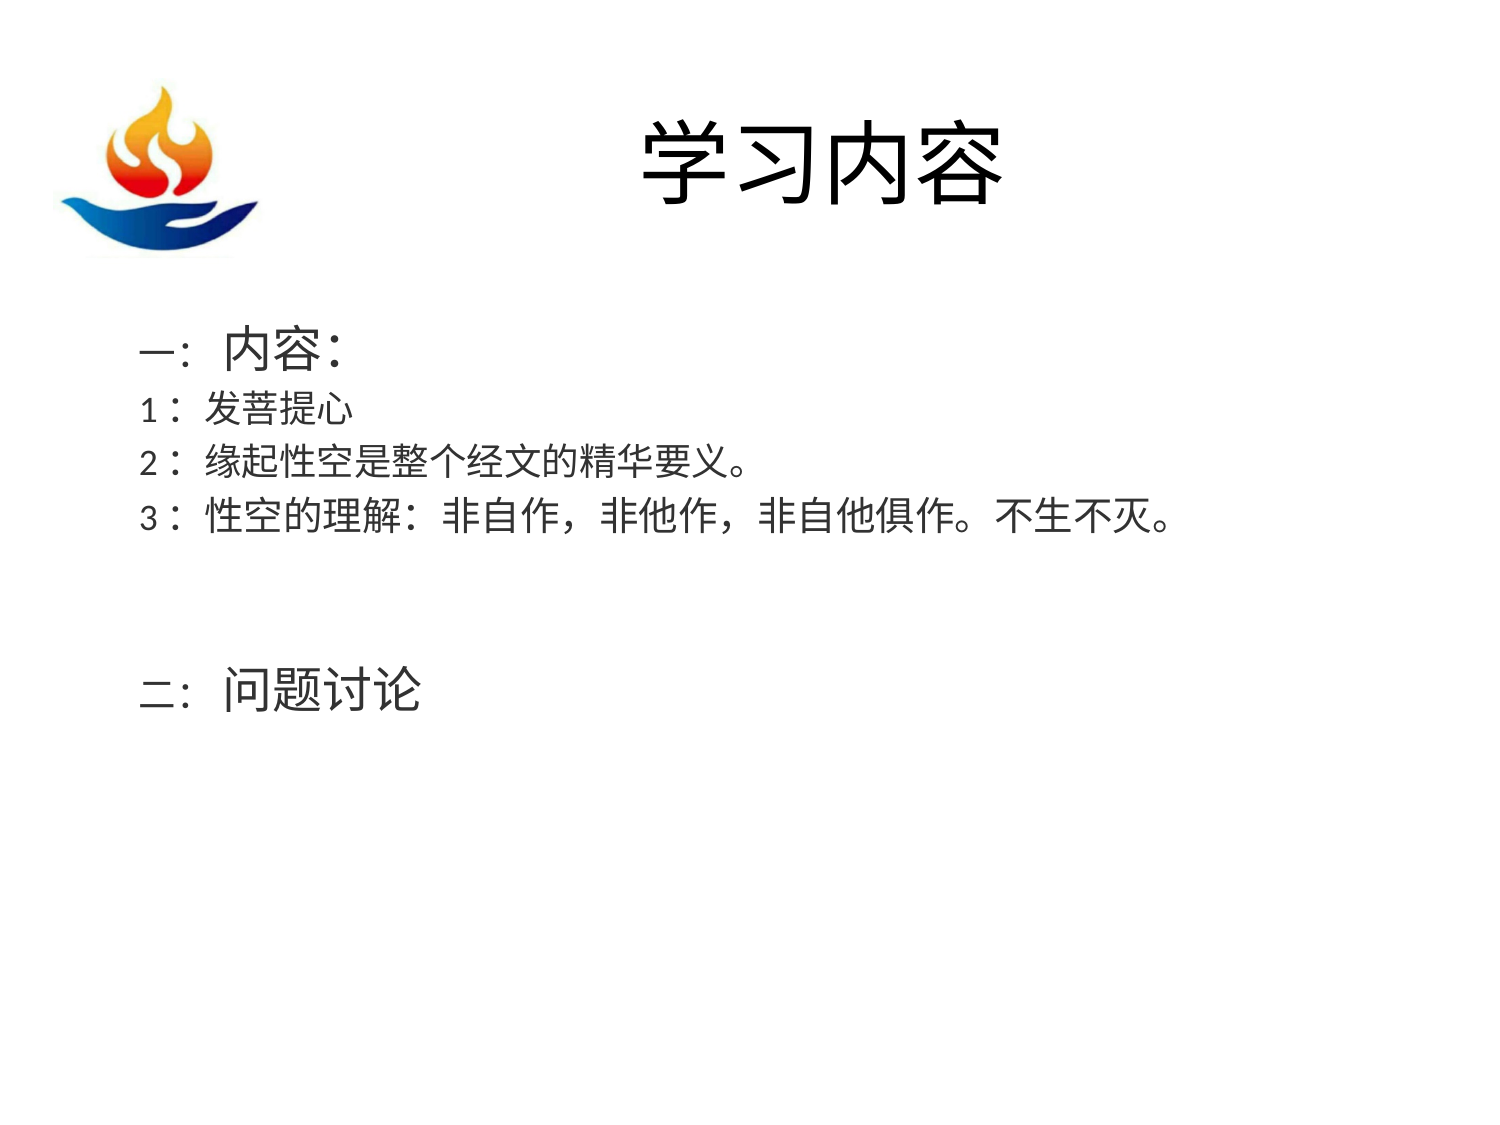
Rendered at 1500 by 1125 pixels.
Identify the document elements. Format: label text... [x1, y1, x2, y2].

title 学习内容 [271, 90, 1425, 233]
picture [52, 77, 267, 285]
list 一： 内容： 1：发菩提心 2：缘起性空是整个经文的精华要义。 3：性空的理解：非自作，非他作，非自他俱作。不生不灭。 二： 问题讨论 [123, 255, 1307, 998]
